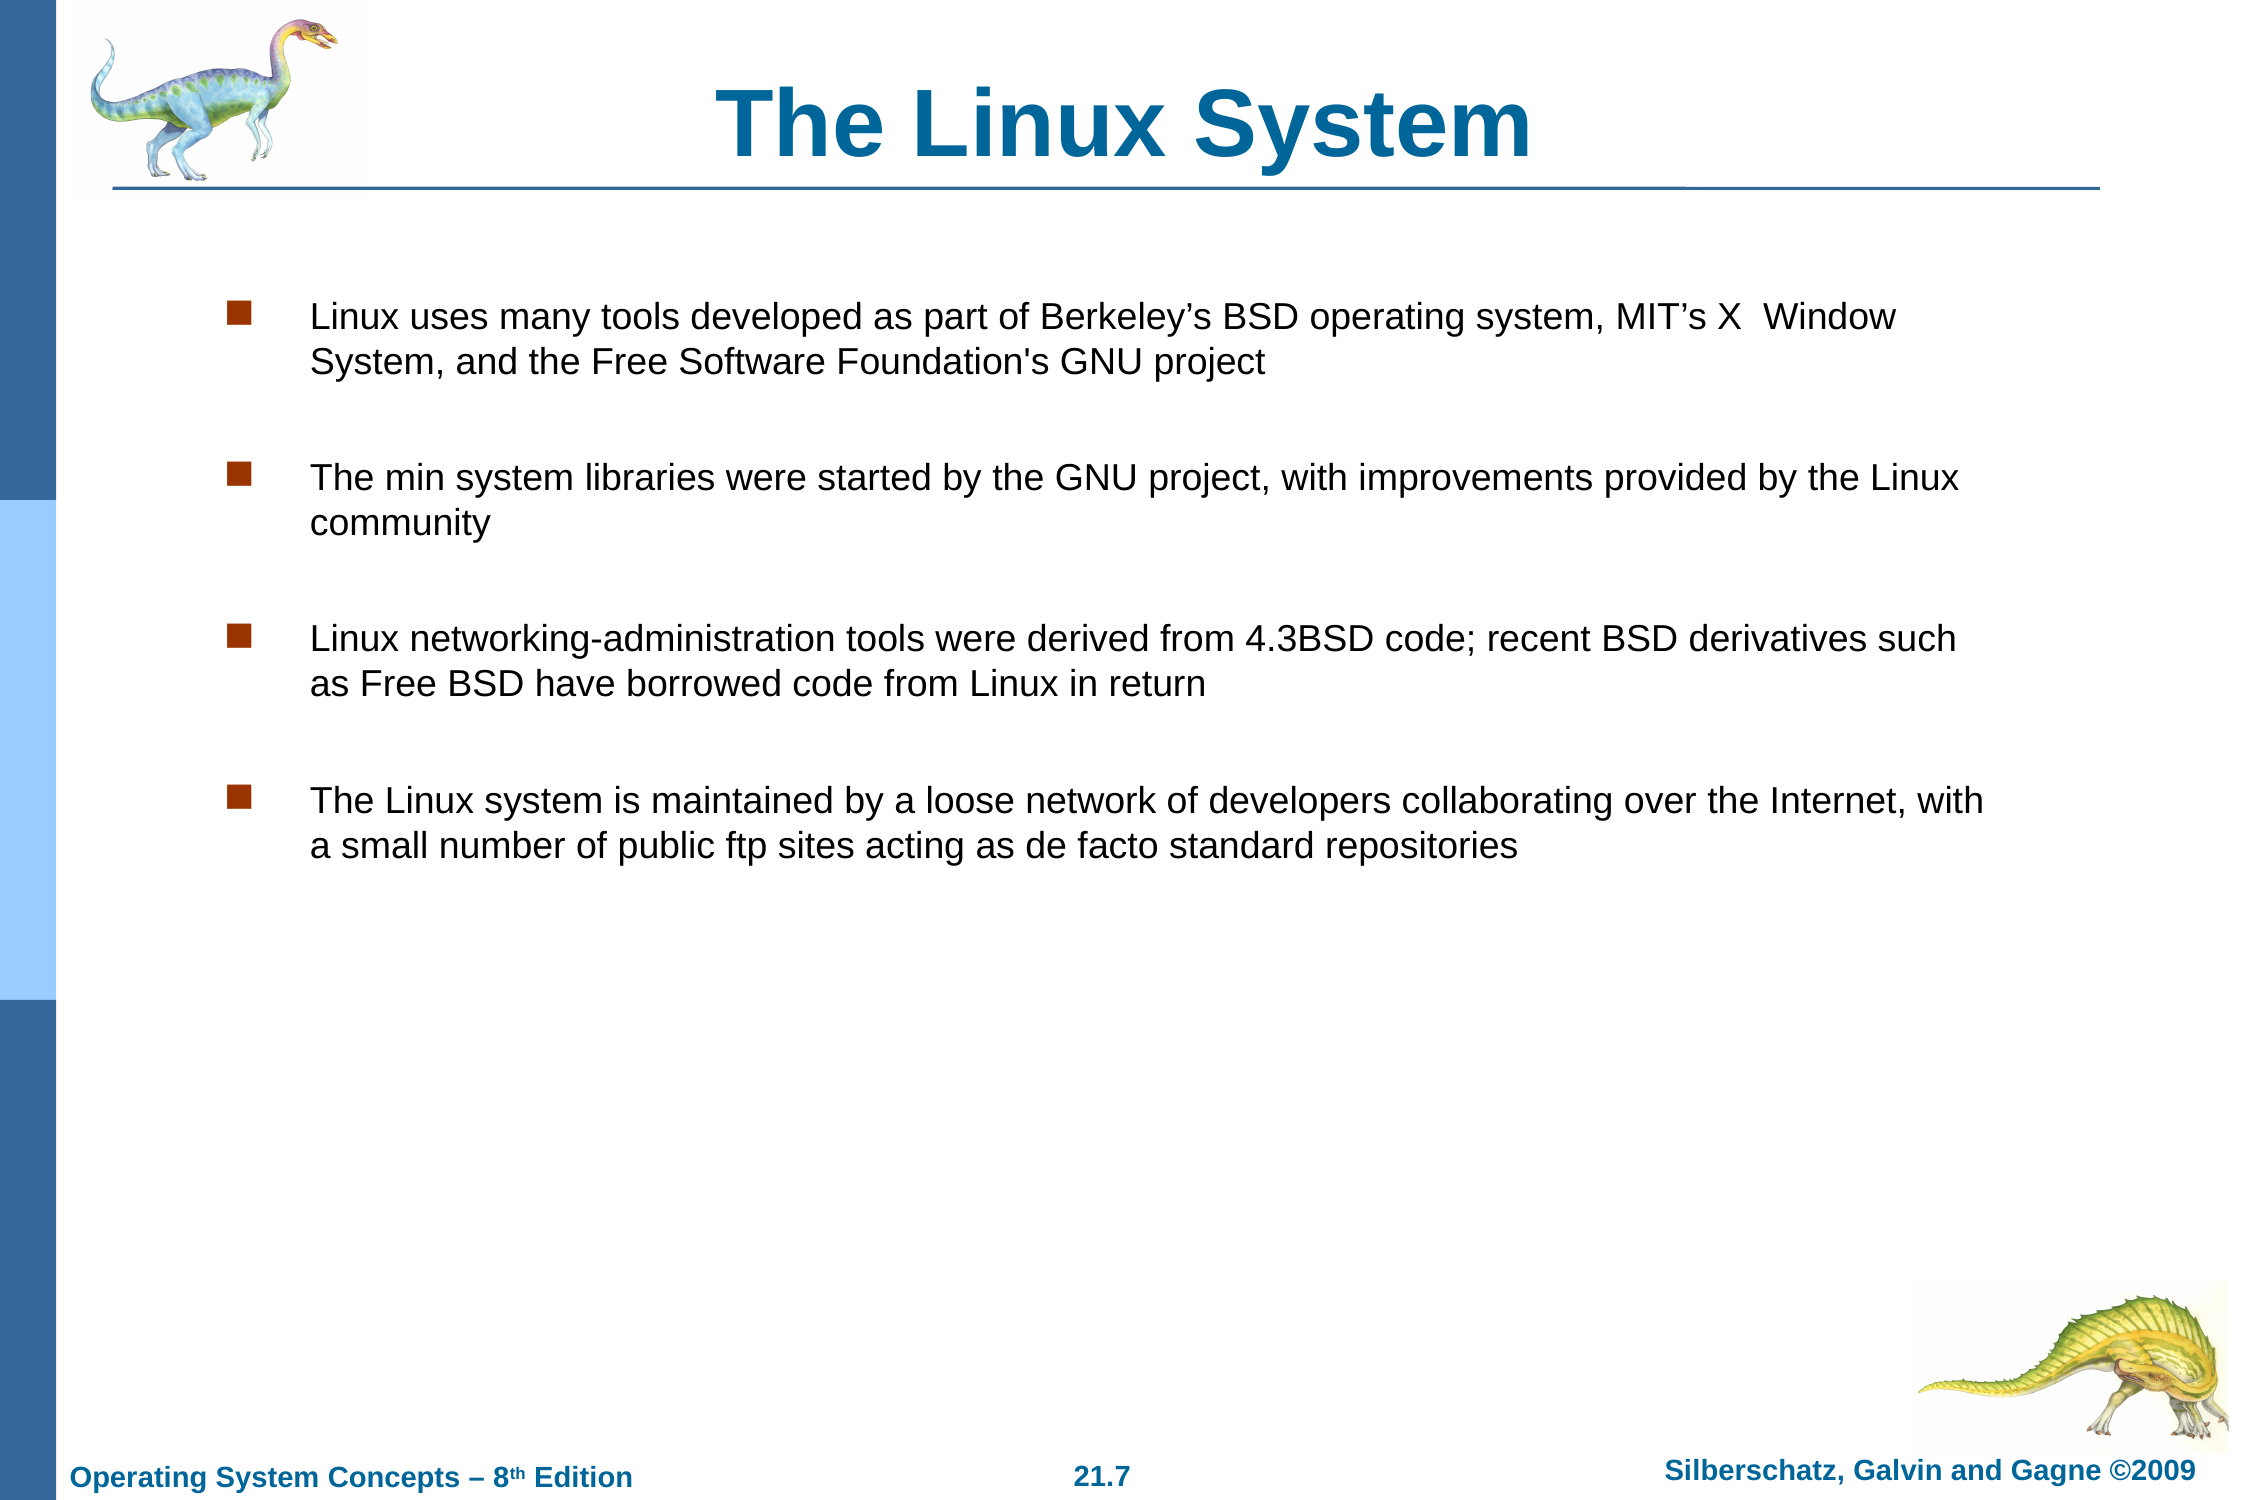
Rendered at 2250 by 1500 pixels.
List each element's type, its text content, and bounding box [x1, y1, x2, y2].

title The Linux System [112, 60, 2138, 187]
list Linux uses many tools developed as part of Berkeley’s BSD operating system, MIT’s X Window System, and the Free Software Foundation's GNU project The min system libraries were started by the GNU project, with improvements provided by the Linux community Linux networking-administration tools were derived from 4.3BSD code; recent BSD derivatives such as Free BSD have borrowed code from Linux in return The Linux system is maintained by a loose network of developers collaborating over the Internet, with a small number of public ftp sites acting as de facto standard repositories [208, 281, 2018, 1362]
picture [1913, 1279, 2229, 1453]
picture [70, 0, 365, 199]
